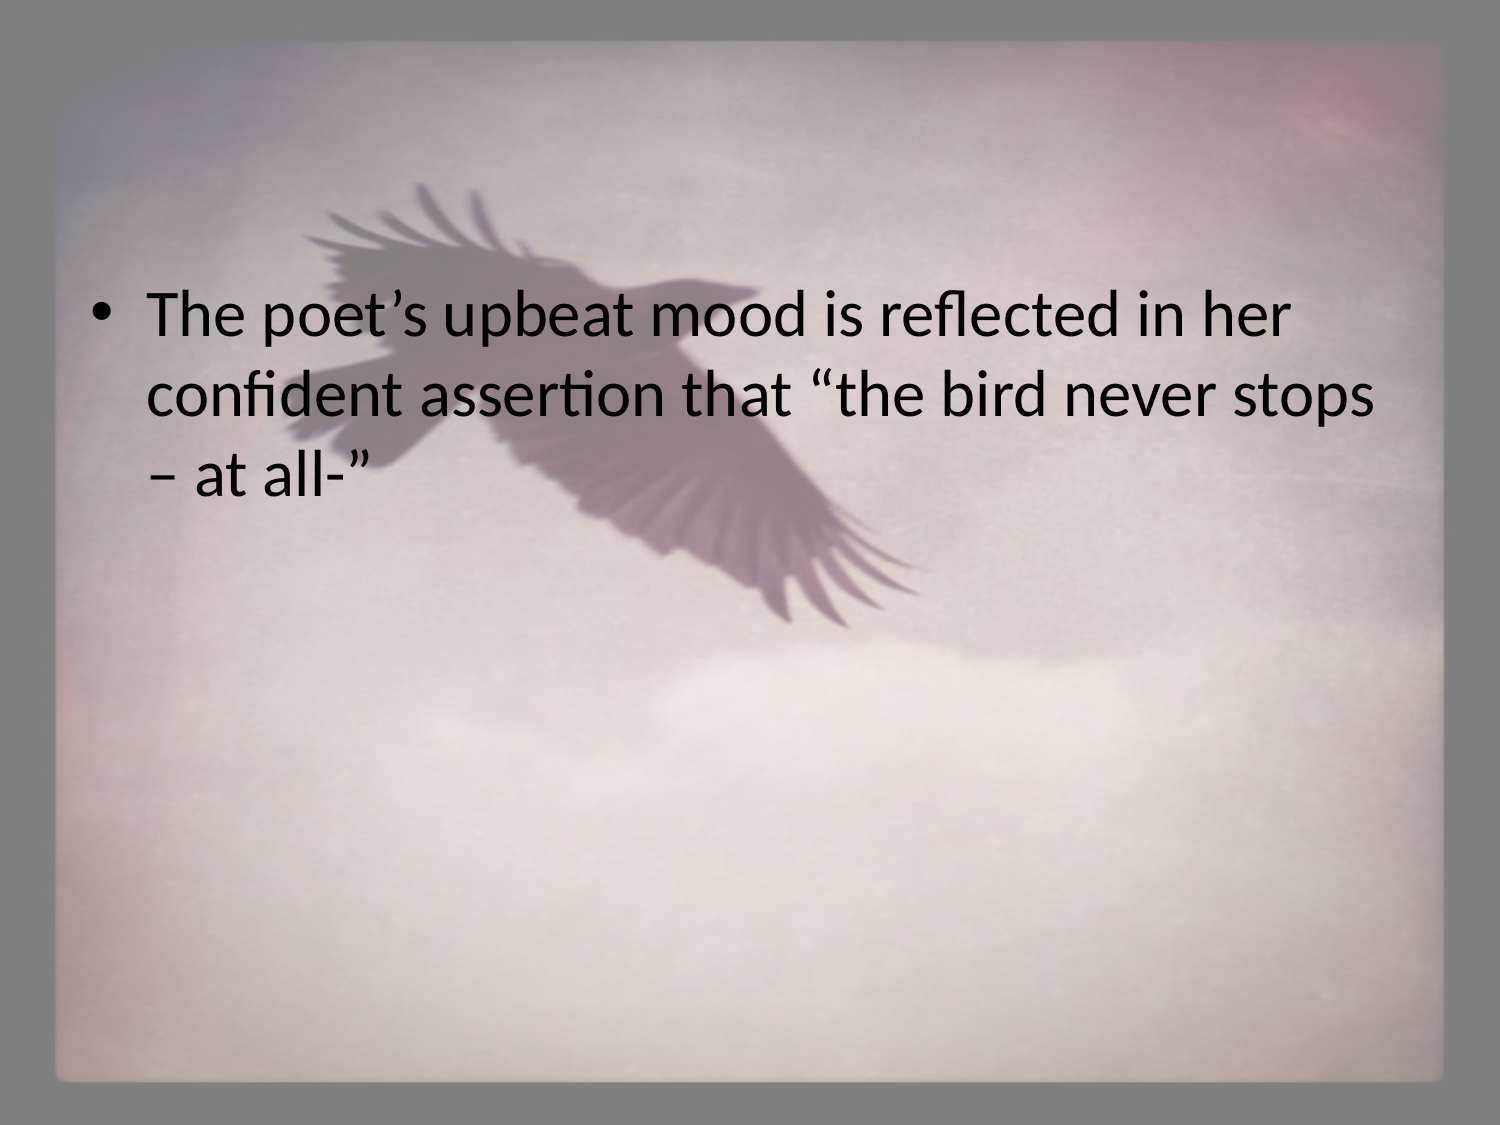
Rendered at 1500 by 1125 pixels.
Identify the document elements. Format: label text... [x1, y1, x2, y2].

list The poet’s upbeat mood is reflected in her confident assertion that “the bird never stops – at all-” [75, 262, 1425, 1005]
